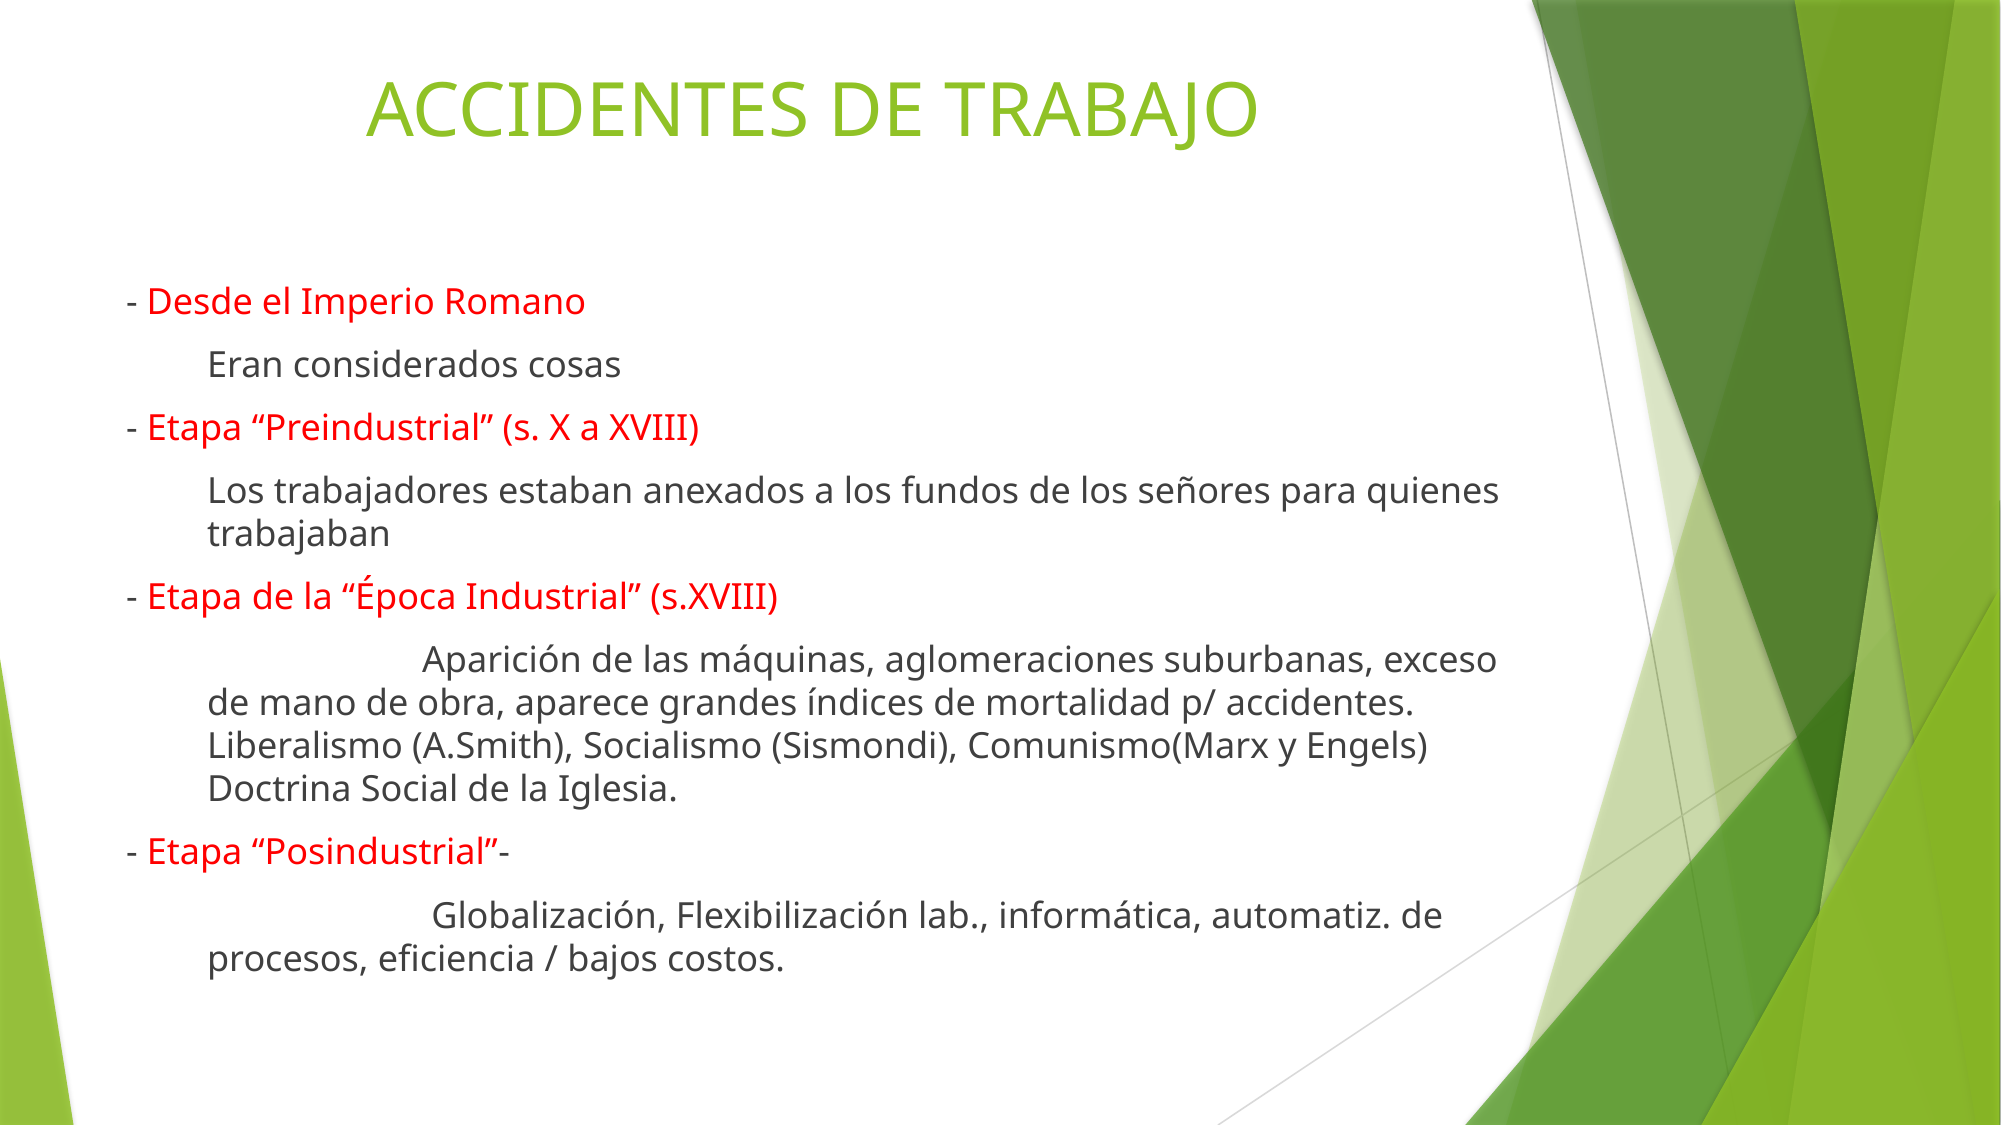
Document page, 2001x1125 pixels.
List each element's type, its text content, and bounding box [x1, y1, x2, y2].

list - Desde el Imperio Romano Eran considerados cosas - Etapa “Preindustrial” (s. X a XVIII) Los trabajadores estaban anexados a los fundos de los señores para quienes trabajaban - Etapa de la “Época Industrial” (s.XVIII) Aparición de las máquinas, aglomeraciones suburbanas, exceso de mano de obra, aparece grandes índices de mortalidad p/ accidentes. Liberalismo (A.Smith), Socialismo (Sismondi), Comunismo(Marx y Engels) Doctrina Social de la Iglesia. - Etapa “Posindustrial”- Globalización, Flexibilización lab., informática, automatiz. de procesos, eficiencia / bajos costos. [111, 270, 1522, 991]
title ACCIDENTES DE TRABAJO [108, 54, 1519, 271]
